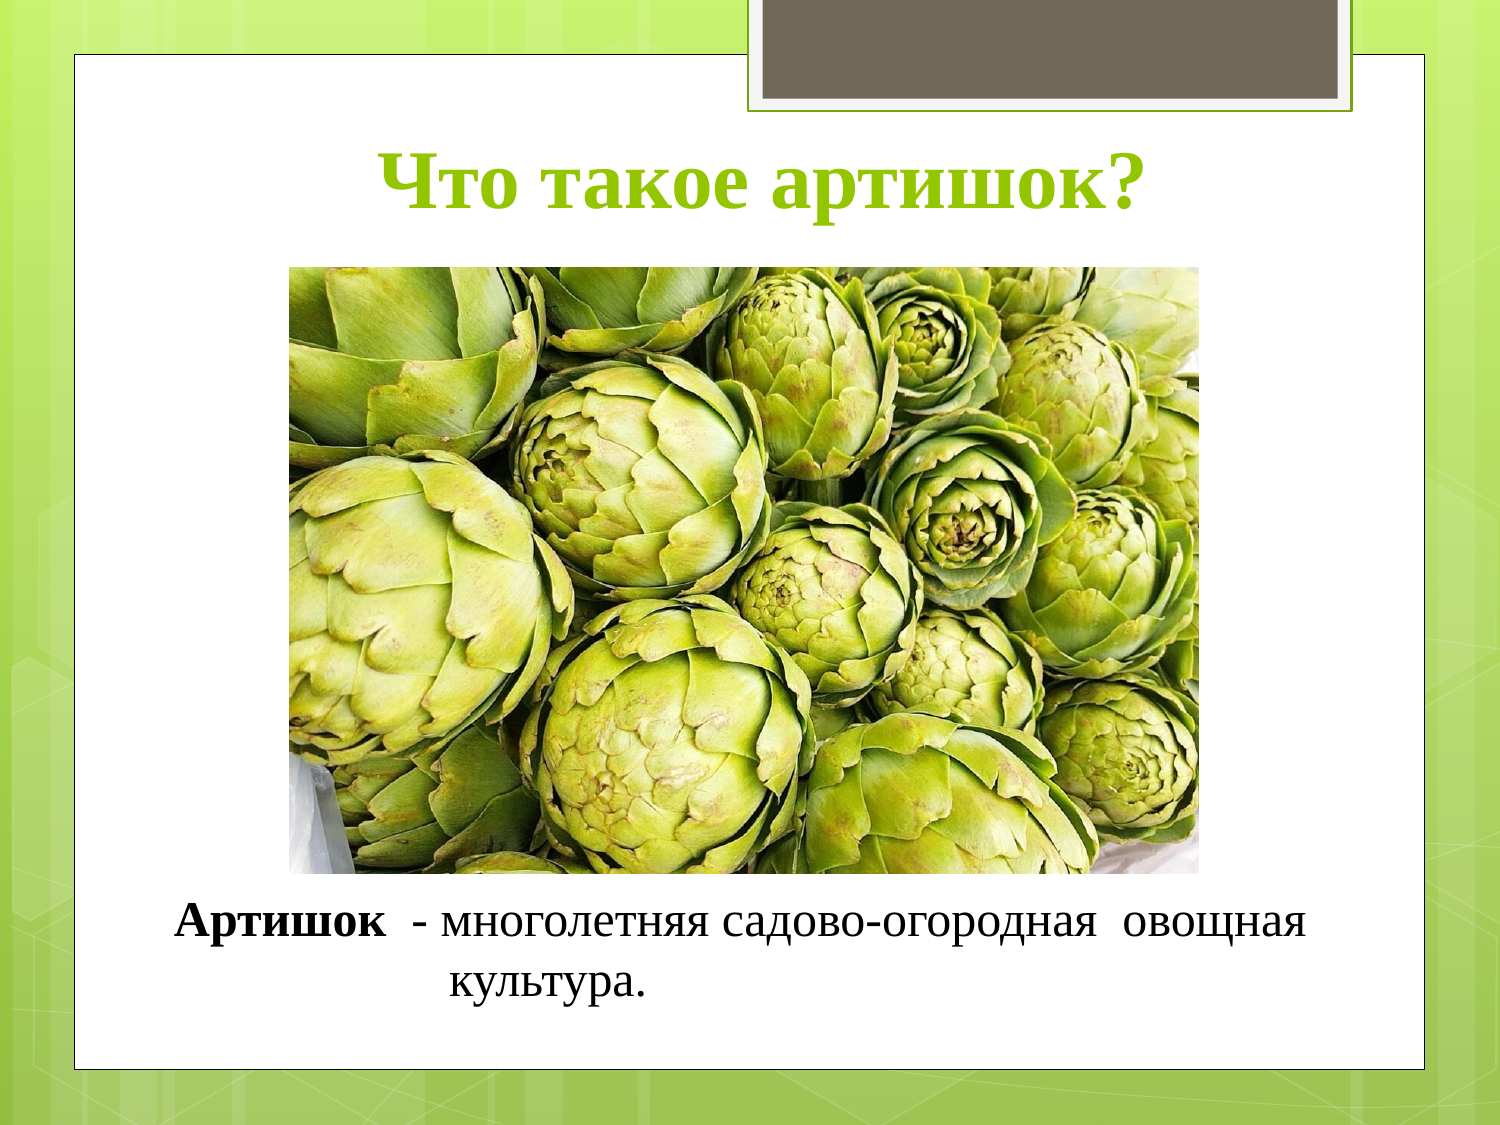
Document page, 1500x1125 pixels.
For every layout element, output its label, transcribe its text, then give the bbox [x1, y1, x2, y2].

picture [288, 266, 1200, 874]
title Что такое артишок? [290, 116, 1236, 233]
list Артишок - многолетняя садово-огородная овощная культура. [147, 879, 1471, 1071]
